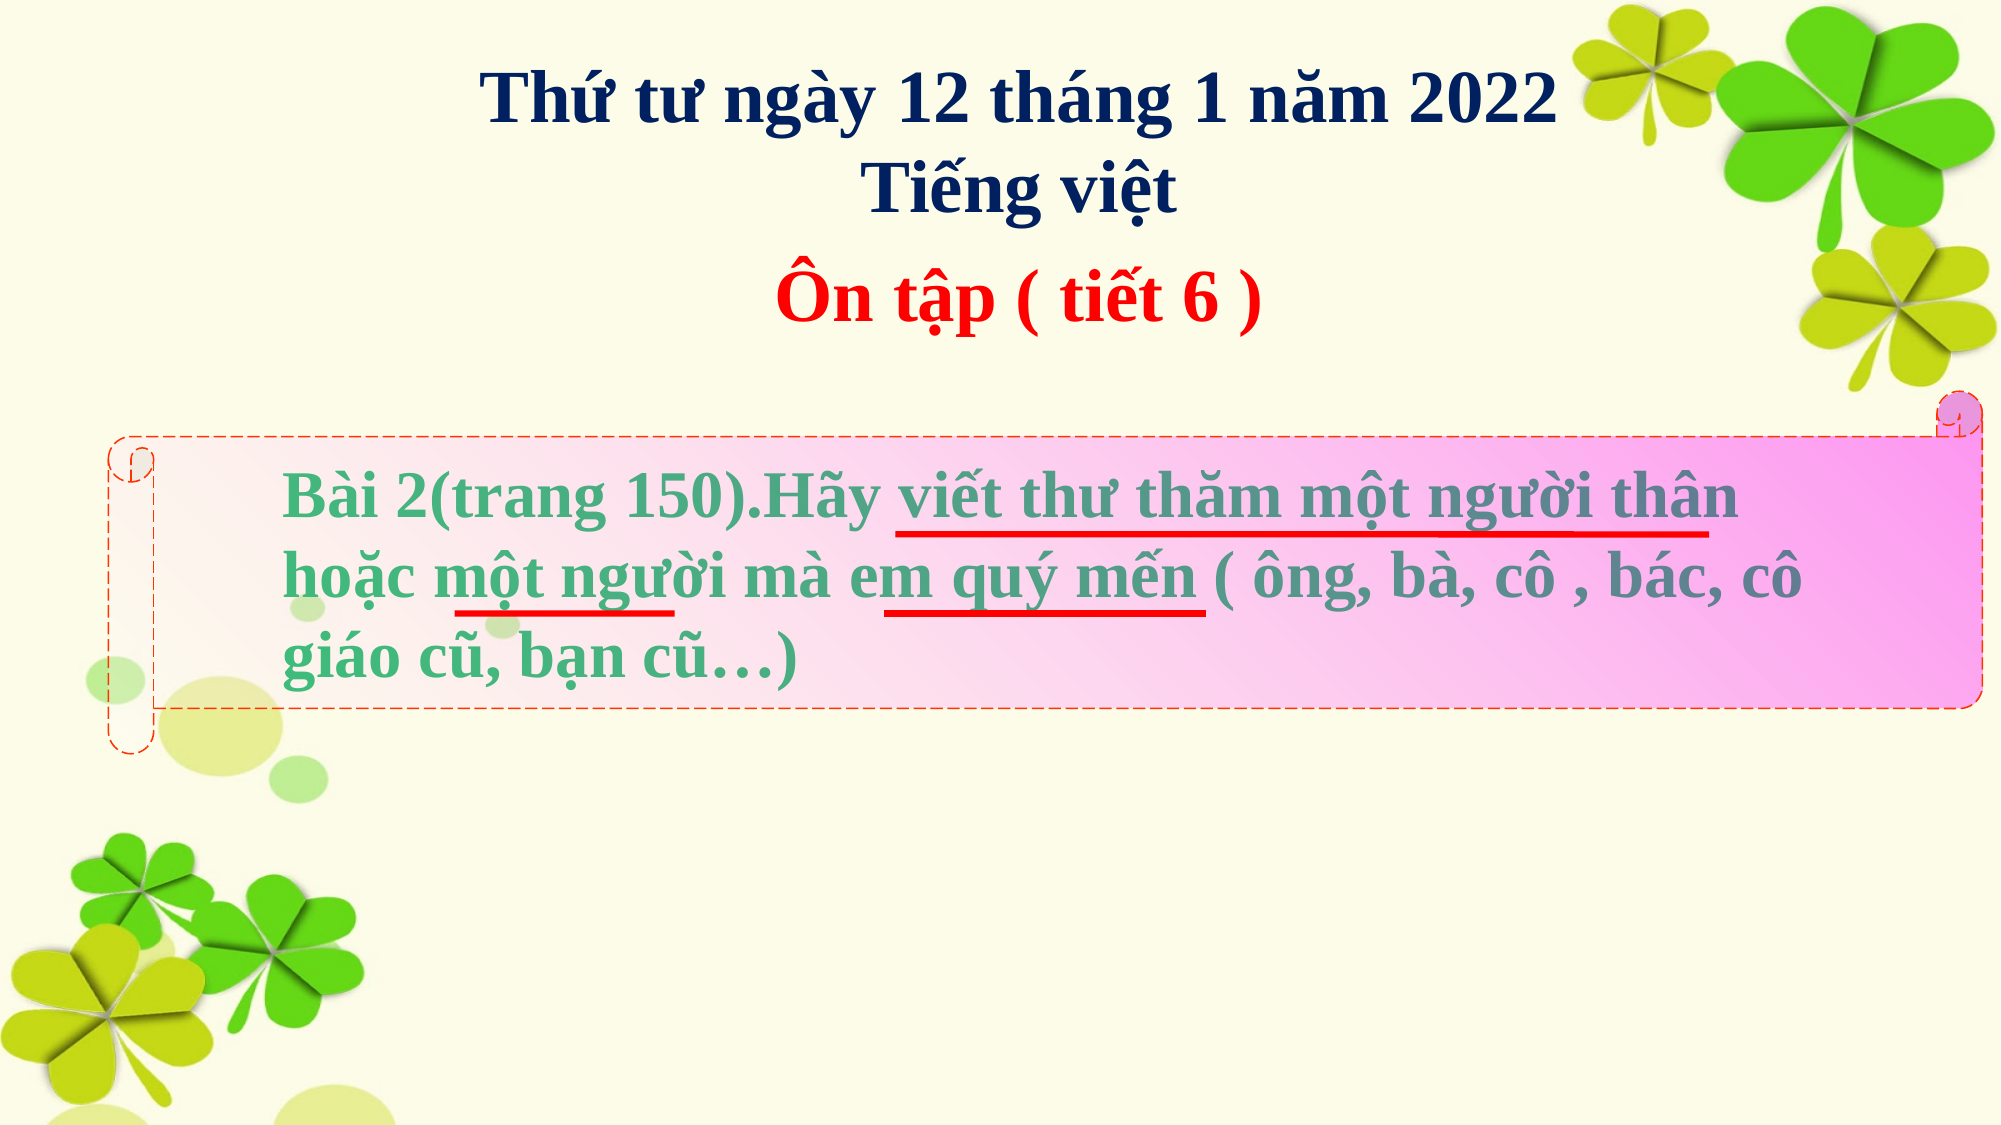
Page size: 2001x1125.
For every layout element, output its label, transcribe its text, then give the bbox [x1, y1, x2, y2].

text_box Thứ tư ngày 12 tháng 1 năm 2022 Tiếng việt [381, 39, 1657, 235]
text_box [108, 404, 1983, 754]
picture [0, 0, 2001, 1125]
text_box Ôn tập ( tiết 6 ) [548, 239, 1490, 344]
